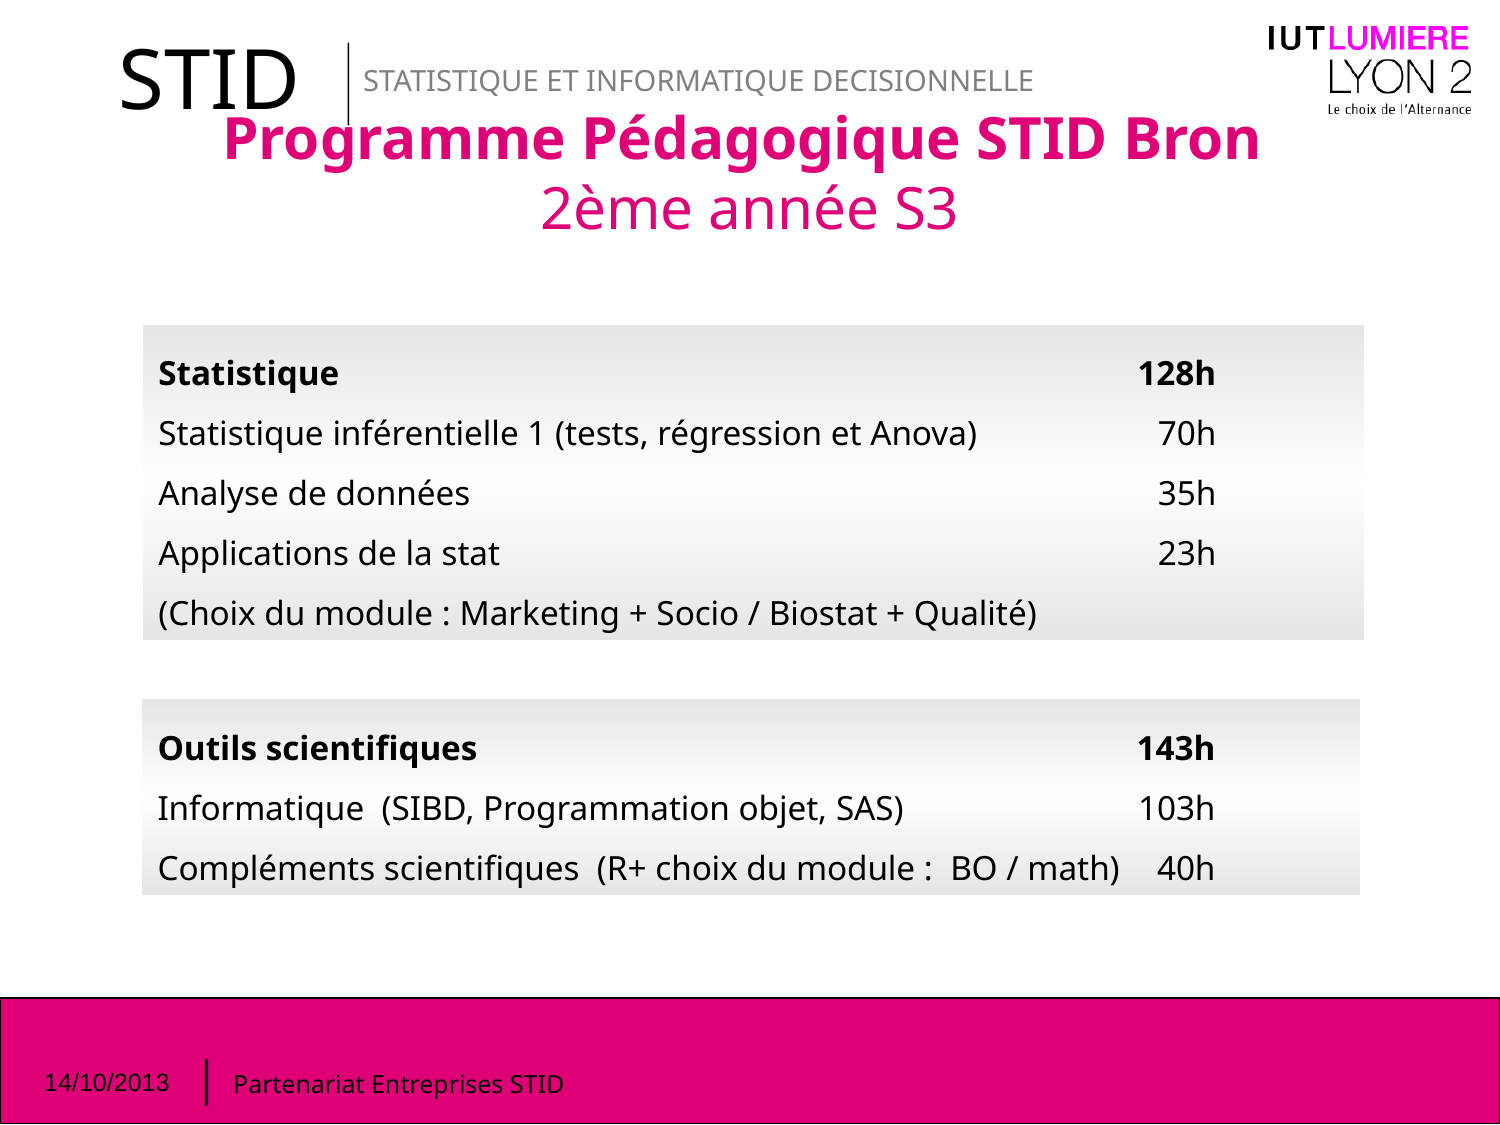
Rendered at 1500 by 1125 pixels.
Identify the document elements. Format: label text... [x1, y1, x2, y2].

text_box STATISTIQUE ET INFORMATIQUE DECISIONNELLE [348, 54, 1264, 105]
text_box Outils scientifiques 143h Informatique (SIBD, Programmation objet, SAS) 103h Compléments scientifiques (R+ choix du module : BO / math) 40h [142, 699, 1360, 895]
text_box Statistique 128h Statistique inférentielle 1 (tests, régression et Anova) 70h Analyse de données 35h Applications de la stat 23h (Choix du module : Marketing + Socio / Biostat + Qualité) [143, 325, 1365, 640]
text_box STID [0, 19, 461, 134]
picture [1269, 26, 1471, 114]
text_box Partenariat Entreprises STID [218, 1060, 750, 1106]
text_box [0, 997, 1500, 1124]
text_box 14/10/2013 [29, 1058, 195, 1104]
text_box Programme Pédagogique STID Bron 2ème année S3 [17, 123, 1483, 219]
